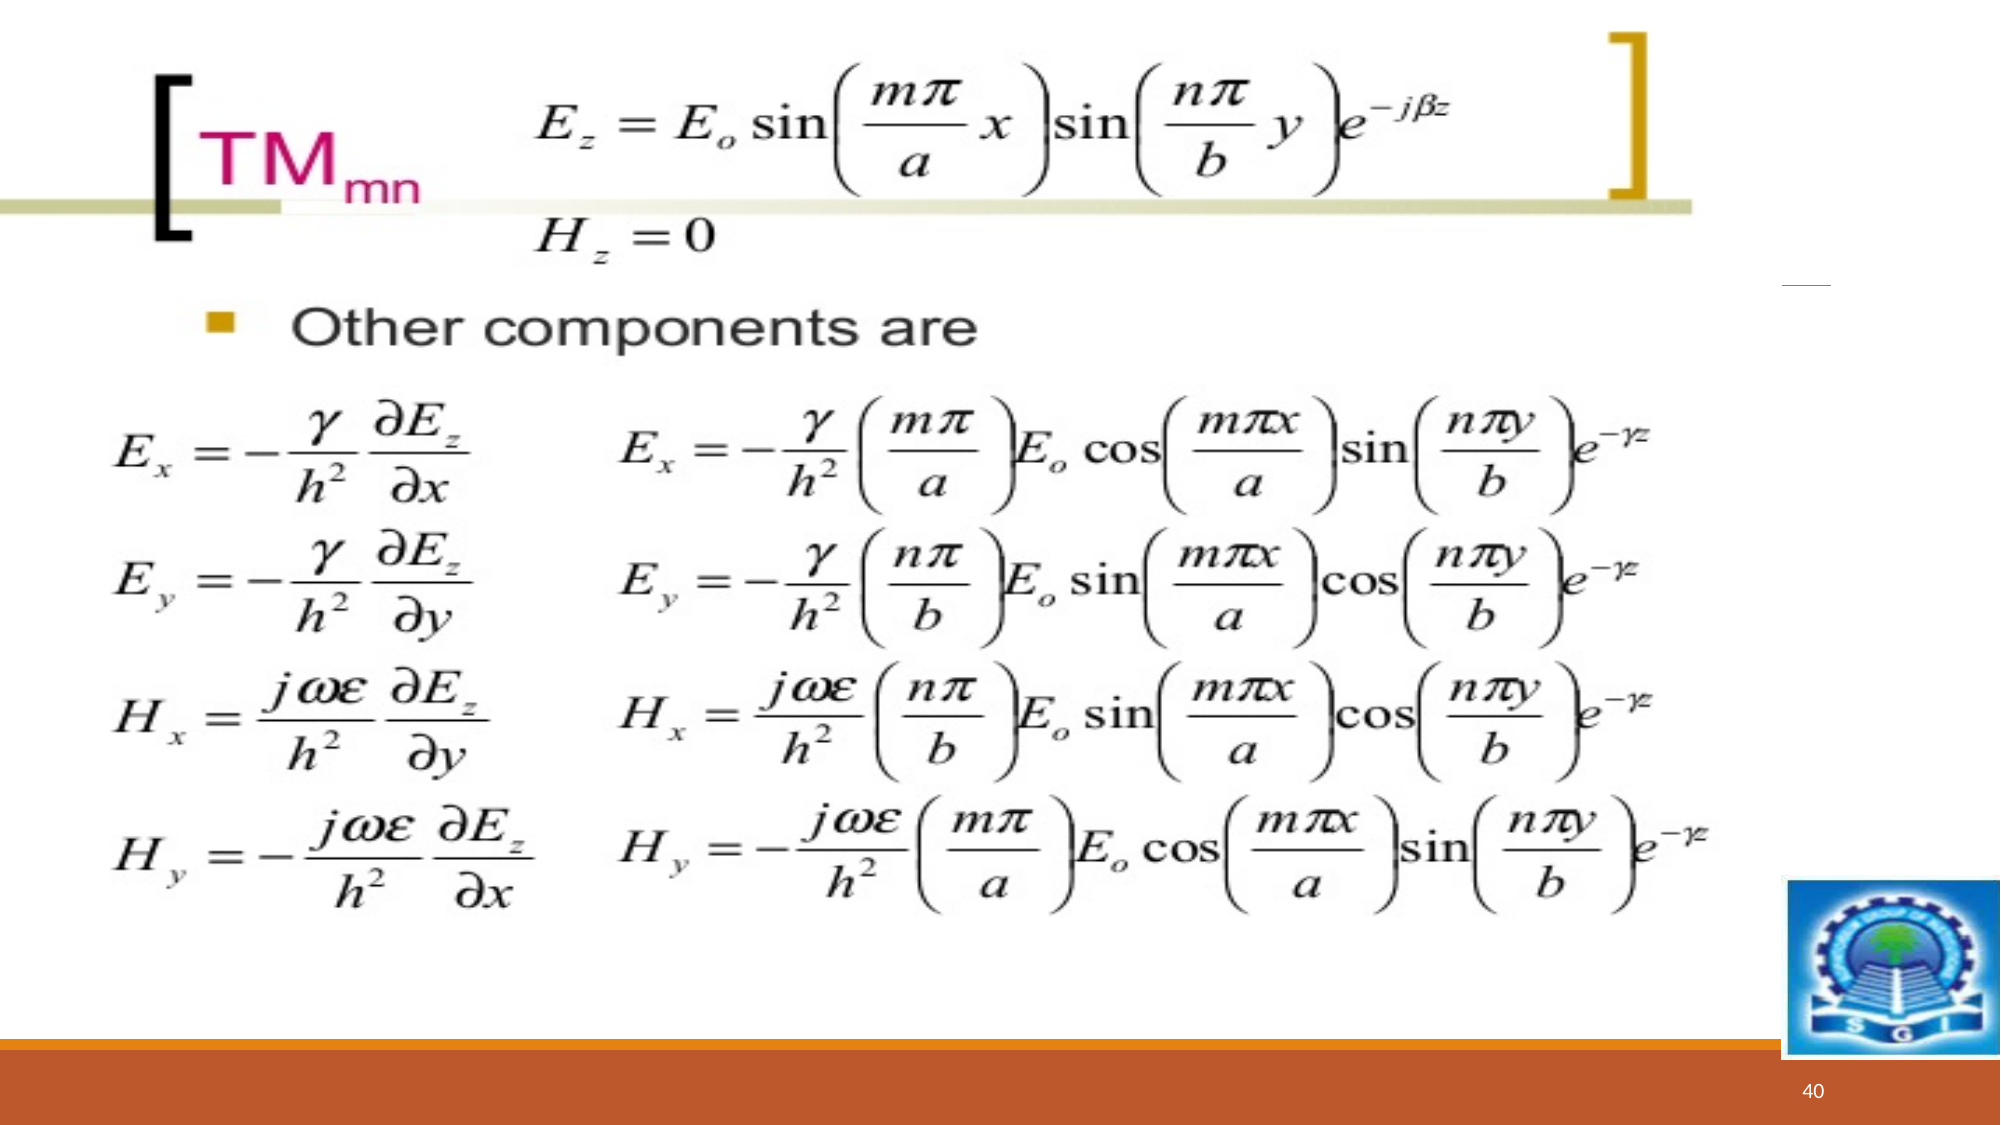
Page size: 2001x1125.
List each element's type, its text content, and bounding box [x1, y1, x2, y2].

picture [1780, 875, 2000, 1061]
slide_number 40 [1624, 1059, 1840, 1120]
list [0, 0, 1782, 1001]
